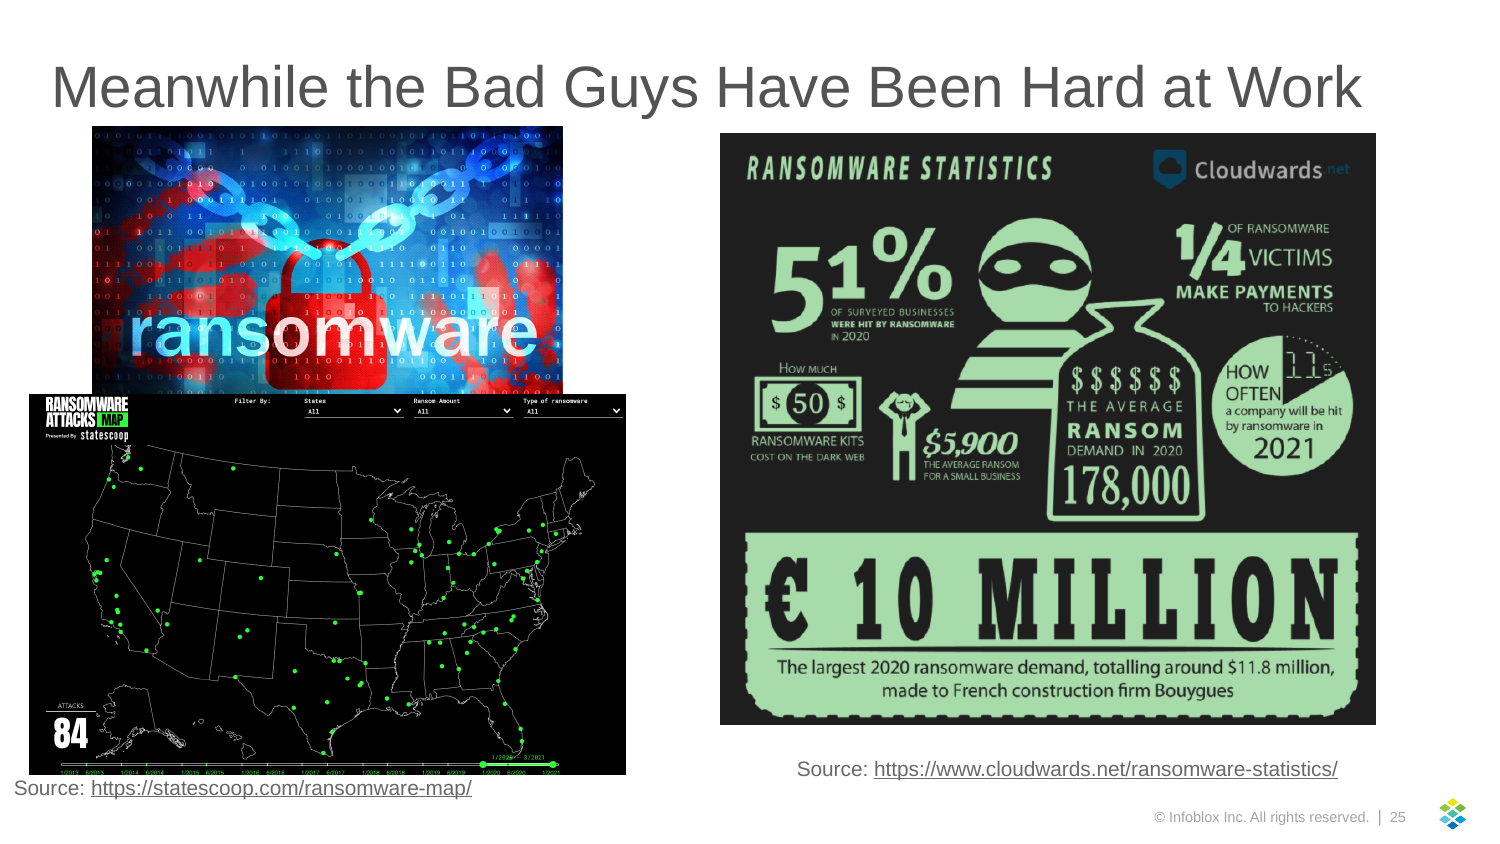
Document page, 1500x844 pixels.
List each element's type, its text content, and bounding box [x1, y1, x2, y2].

picture [28, 125, 627, 776]
picture [1436, 798, 1470, 830]
text_box Source: https://www.cloudwards.net/ransomware-statistics/ [781, 748, 1366, 788]
picture [720, 132, 1376, 725]
title Meanwhile the Bad Guys Have Been Hard at Work [43, 26, 1436, 156]
text_box Source: https://statescoop.com/ransomware-map/ [0, 766, 664, 807]
